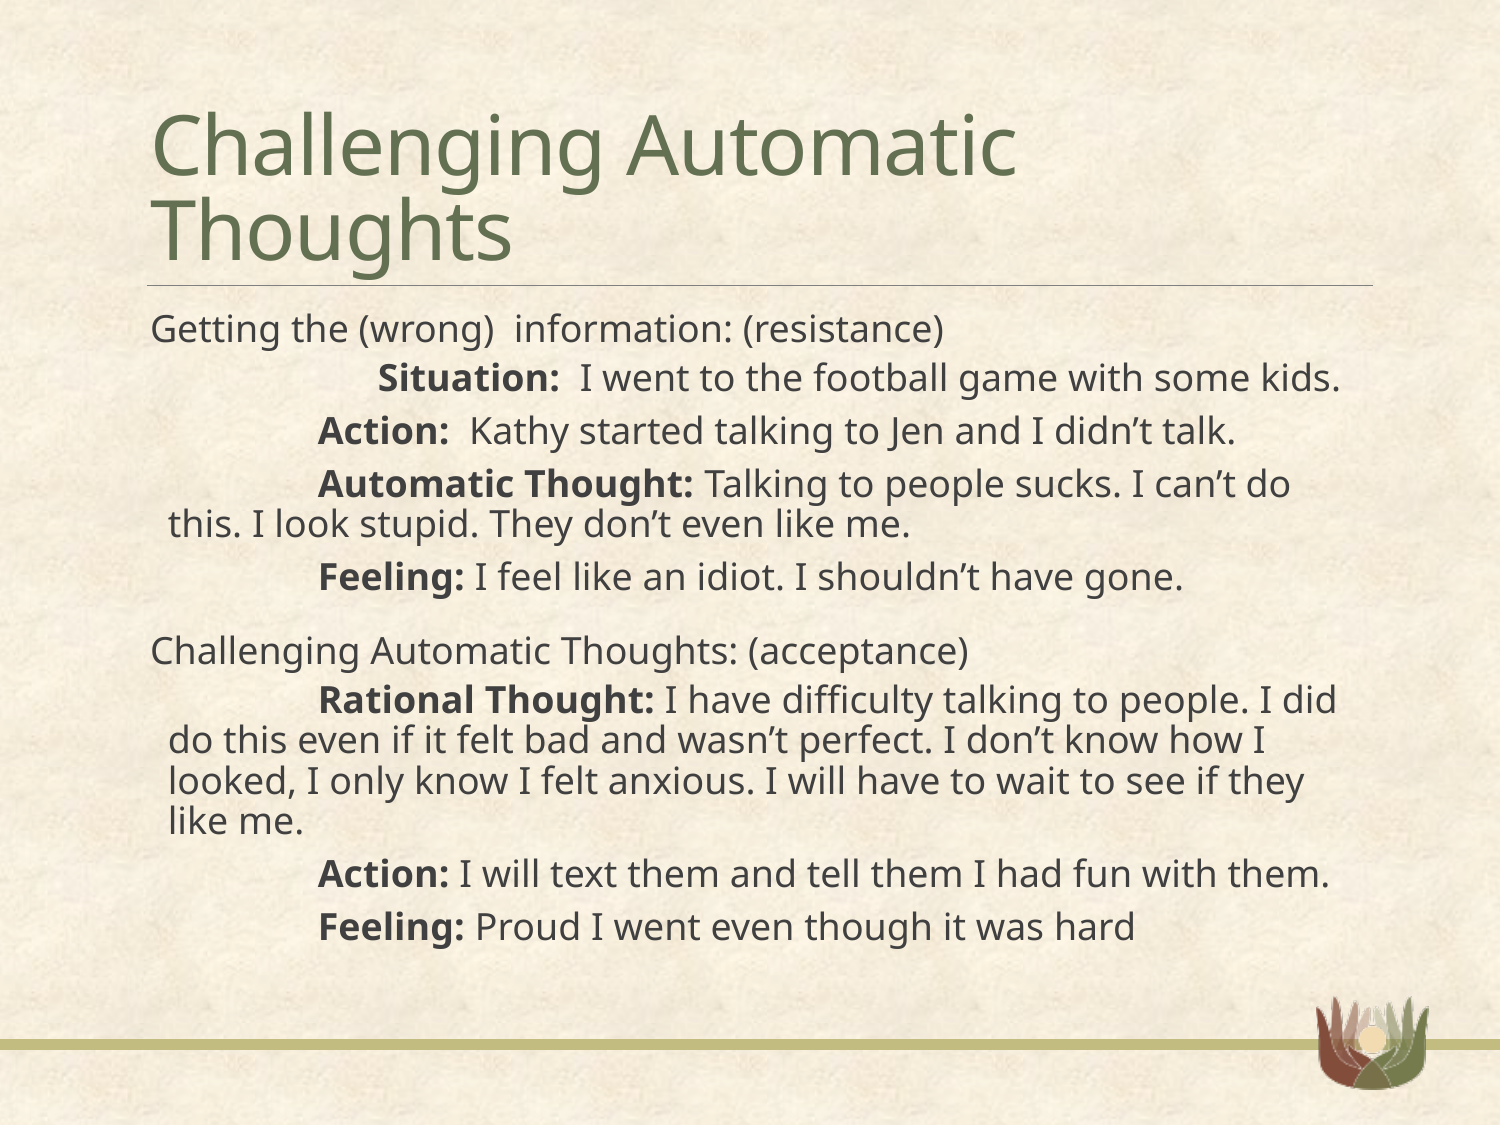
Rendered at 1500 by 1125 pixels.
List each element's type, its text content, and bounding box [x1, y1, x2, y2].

title Challenging Automatic Thoughts [135, 47, 1373, 285]
picture [1316, 996, 1429, 1090]
list Getting the (wrong) information: (resistance) Situation: I went to the football game with some kids. Action: Kathy started talking to Jen and I didn’t talk. Automatic Thought: Talking to people sucks. I can’t do this. I look stupid. They don’t even like me. Feeling: I feel like an idiot. I shouldn’t have gone. Challenging Automatic Thoughts: (acceptance) Rational Thought: I have difficulty talking to people. I did do this even if it felt bad and wasn’t perfect. I don’t know how I looked, I only know I felt anxious. I will have to wait to see if they like me. Action: I will text them and tell them I had fun with them. Feeling: Proud I went even though it was hard [135, 302, 1373, 963]
